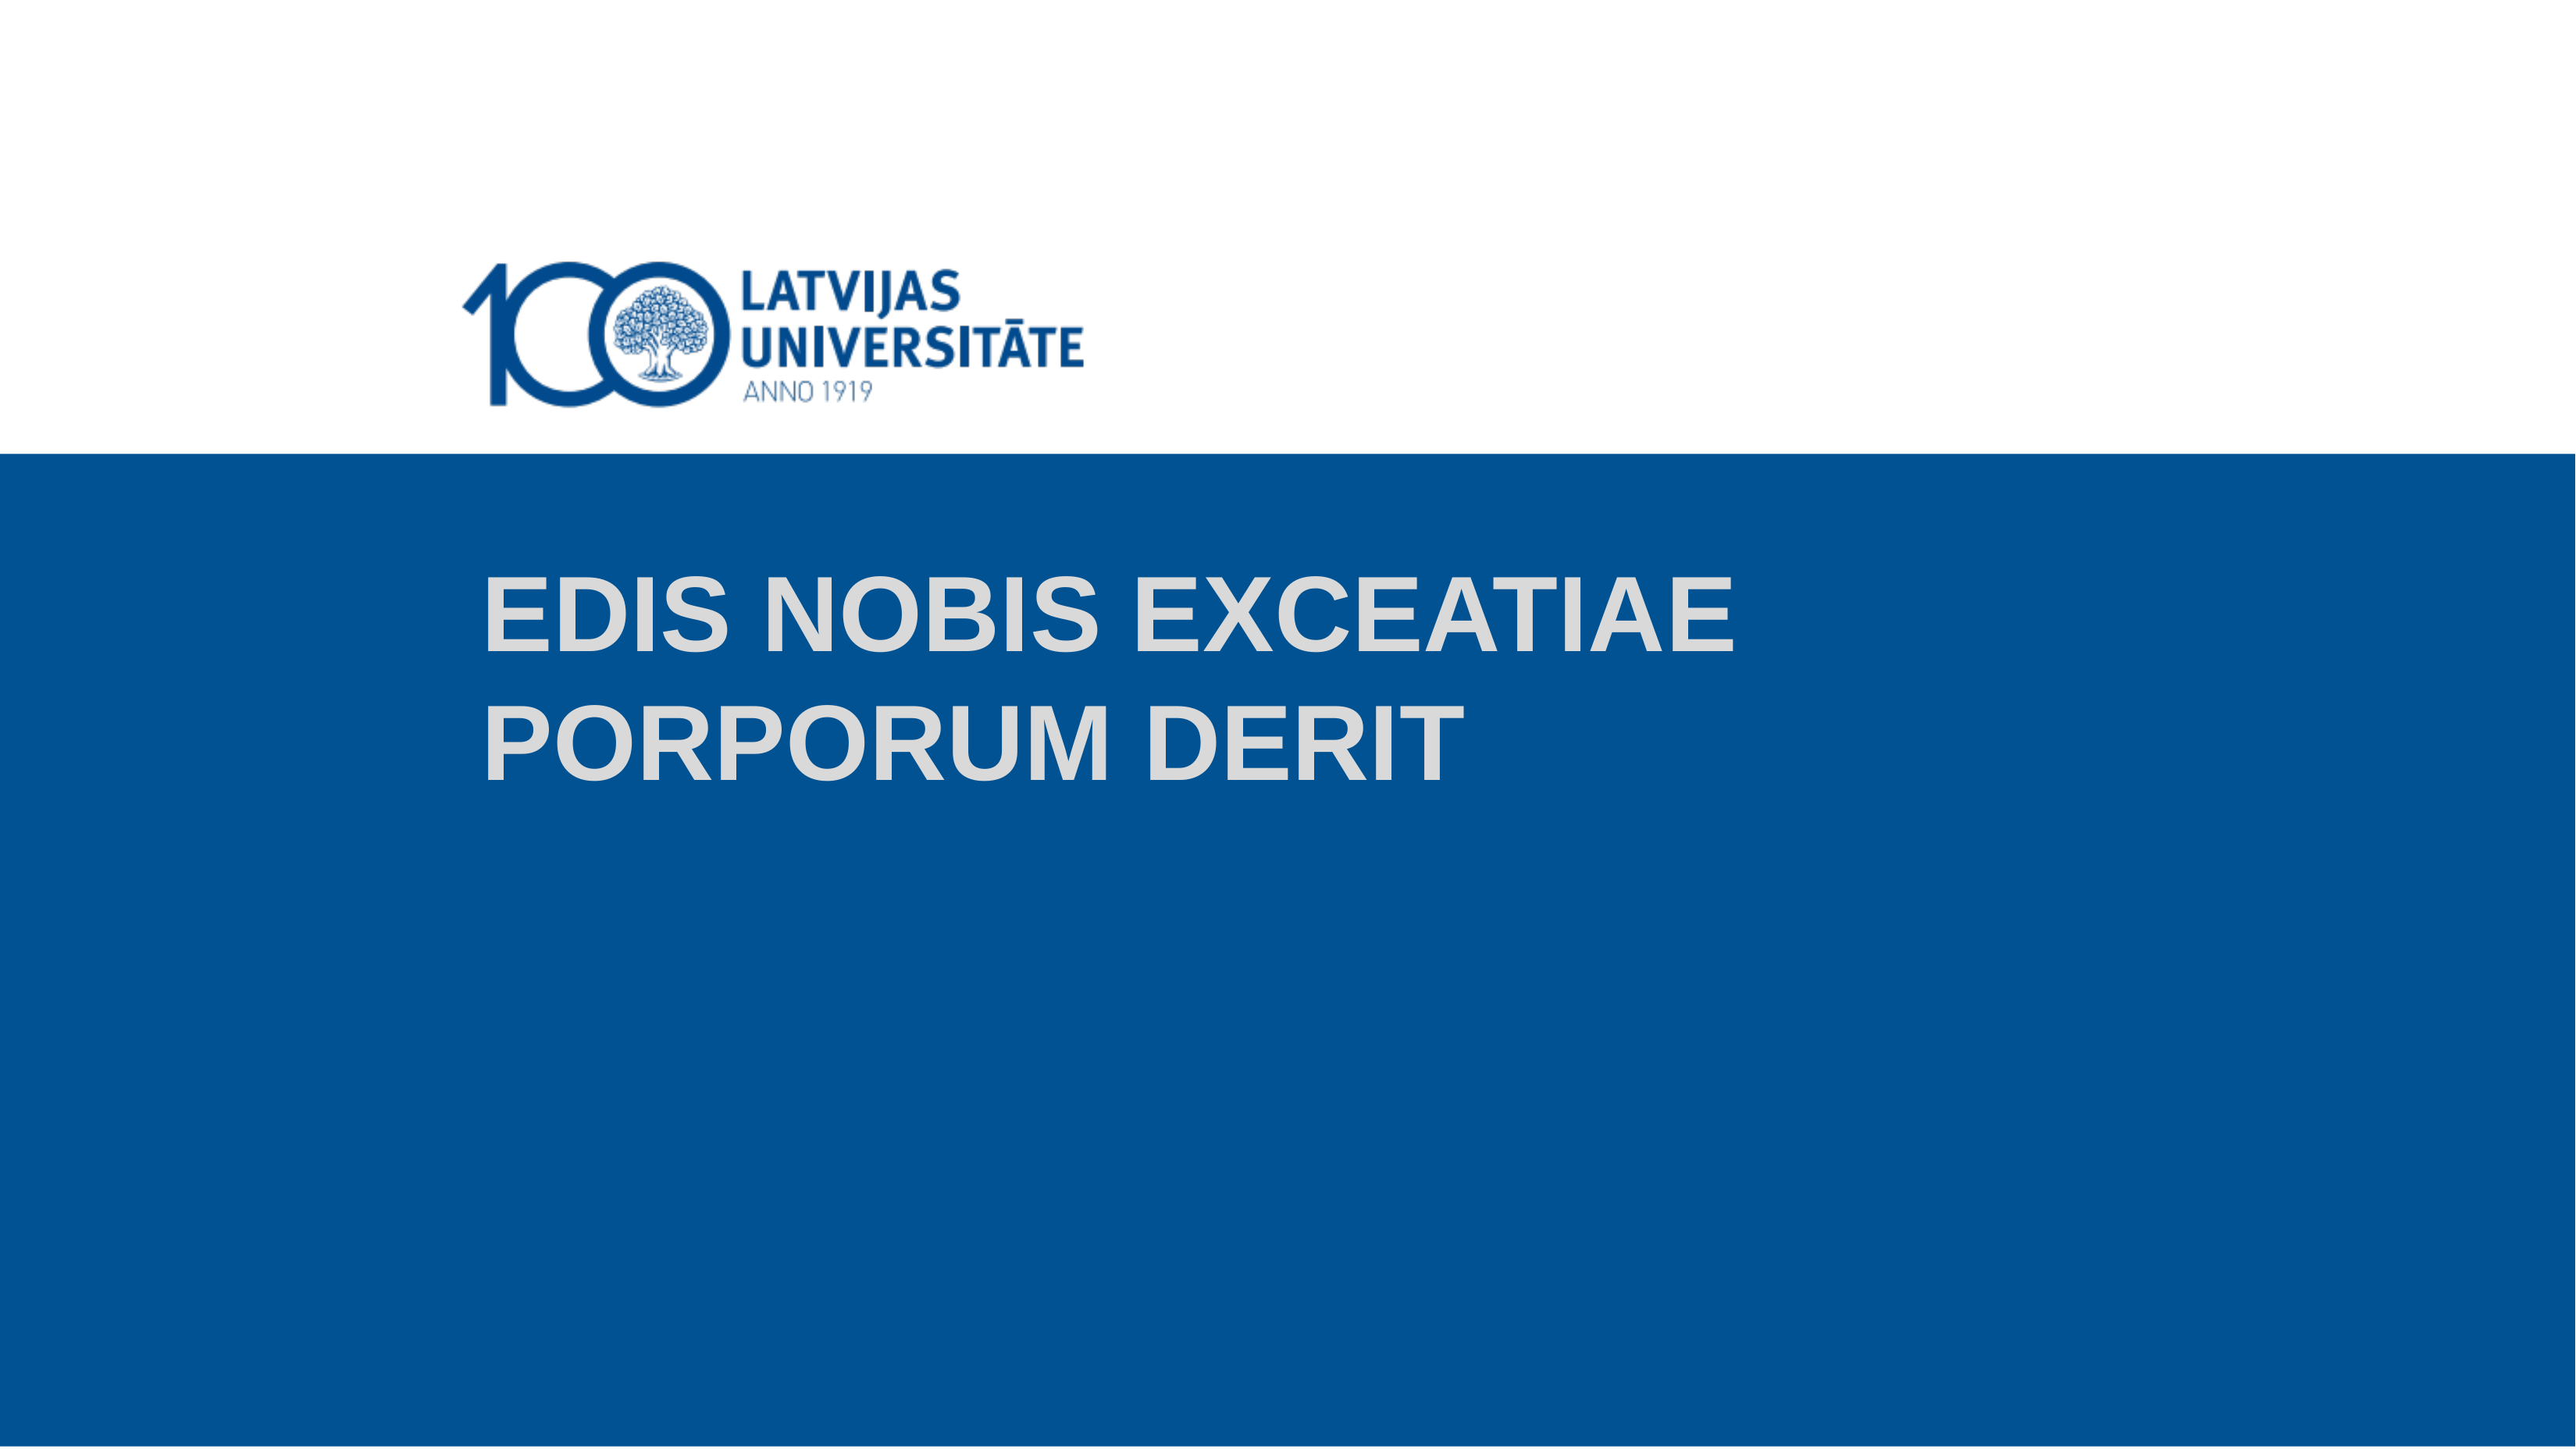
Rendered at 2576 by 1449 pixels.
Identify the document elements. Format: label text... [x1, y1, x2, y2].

list EDIS NOBIS EXCEATIAE PORPORUM DERIT [469, 539, 2098, 1125]
